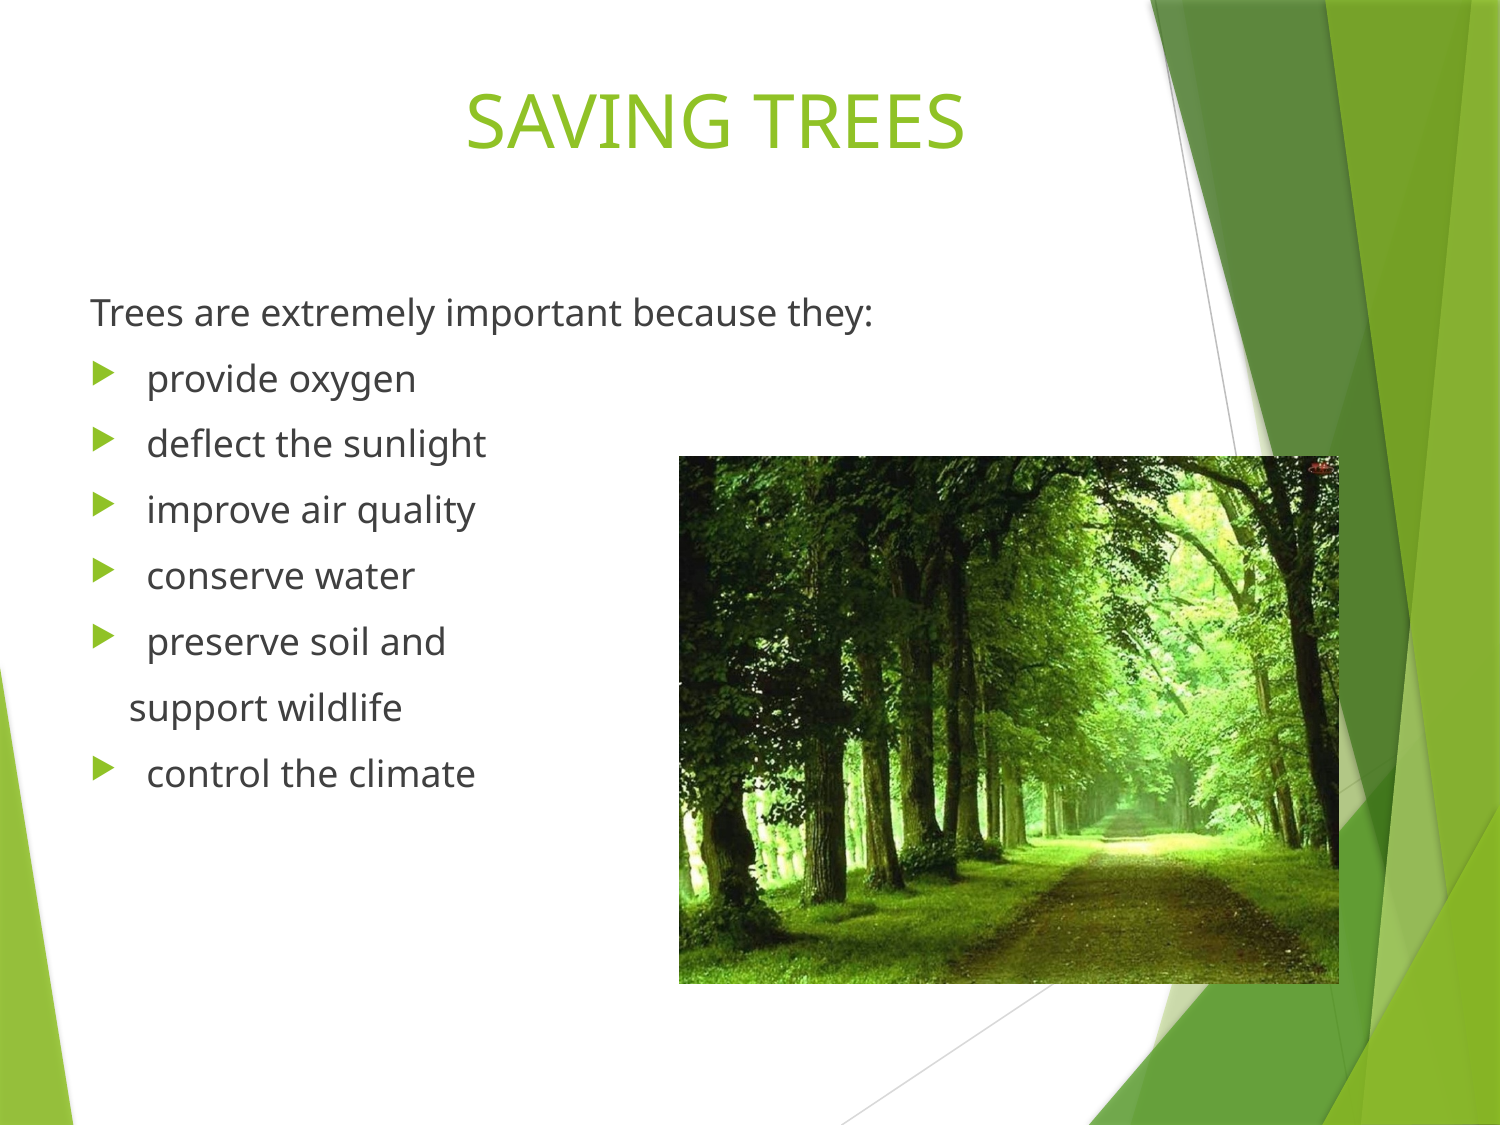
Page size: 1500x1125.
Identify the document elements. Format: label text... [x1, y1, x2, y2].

picture [678, 455, 1339, 984]
list Trees are extremely important because they: provide oxygen deflect the sunlight improve air quality conserve water preserve soil and support wildlife control the climate [75, 281, 1425, 1024]
title SAVING TREES [41, 66, 1392, 254]
